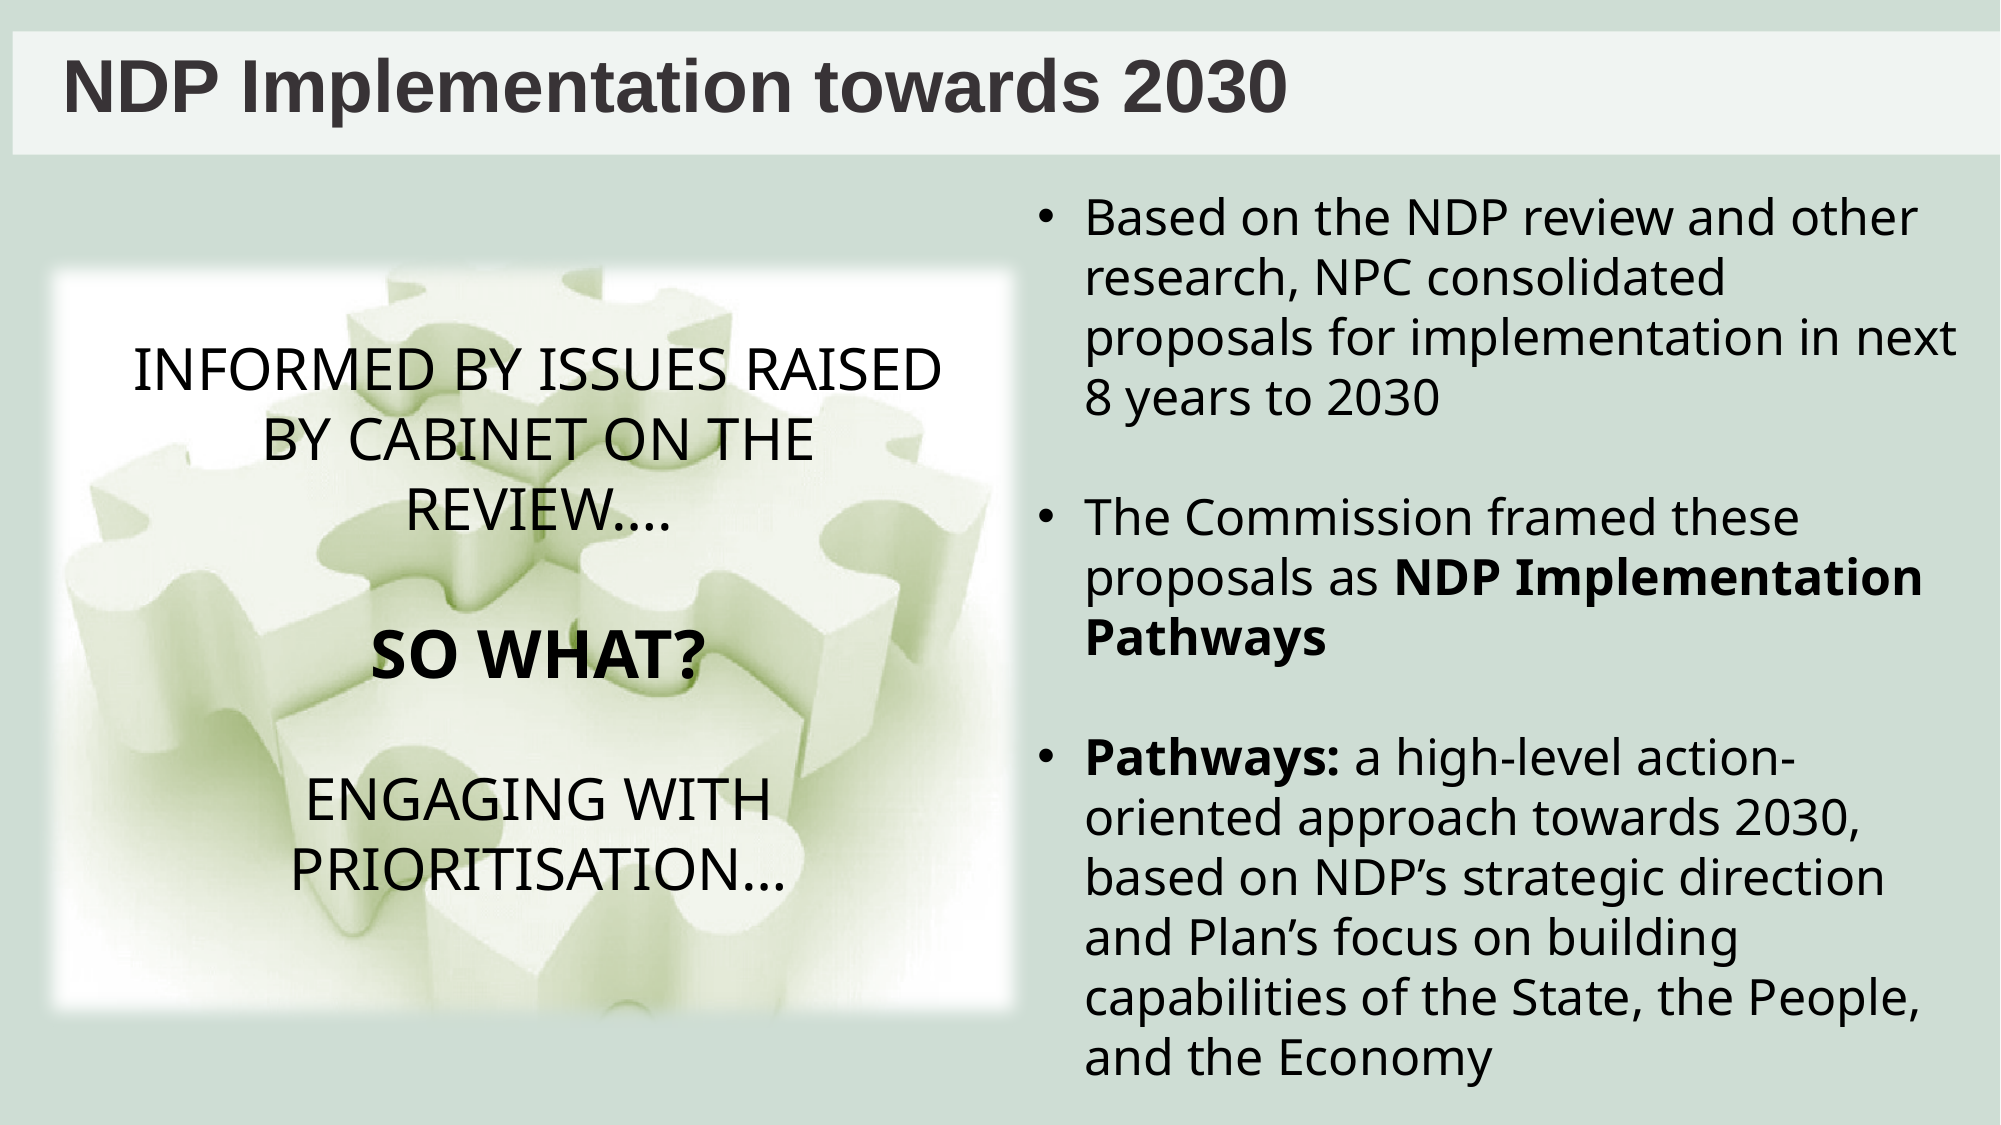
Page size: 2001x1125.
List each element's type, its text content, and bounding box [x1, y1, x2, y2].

picture [35, 252, 1030, 1028]
title NDP Implementation towards 2030 [62, 37, 1865, 129]
text_box [12, 31, 2000, 155]
list Based on the NDP review and other research, NPC consolidated proposals for implementation in next 8 years to 2030 The Commission framed these proposals as NDP Implementation Pathways Pathways: a high-level action-oriented approach towards 2030, based on NDP’s strategic direction and Plan’s focus on building capabilities of the State, the People, and the Economy [1037, 185, 1967, 1095]
